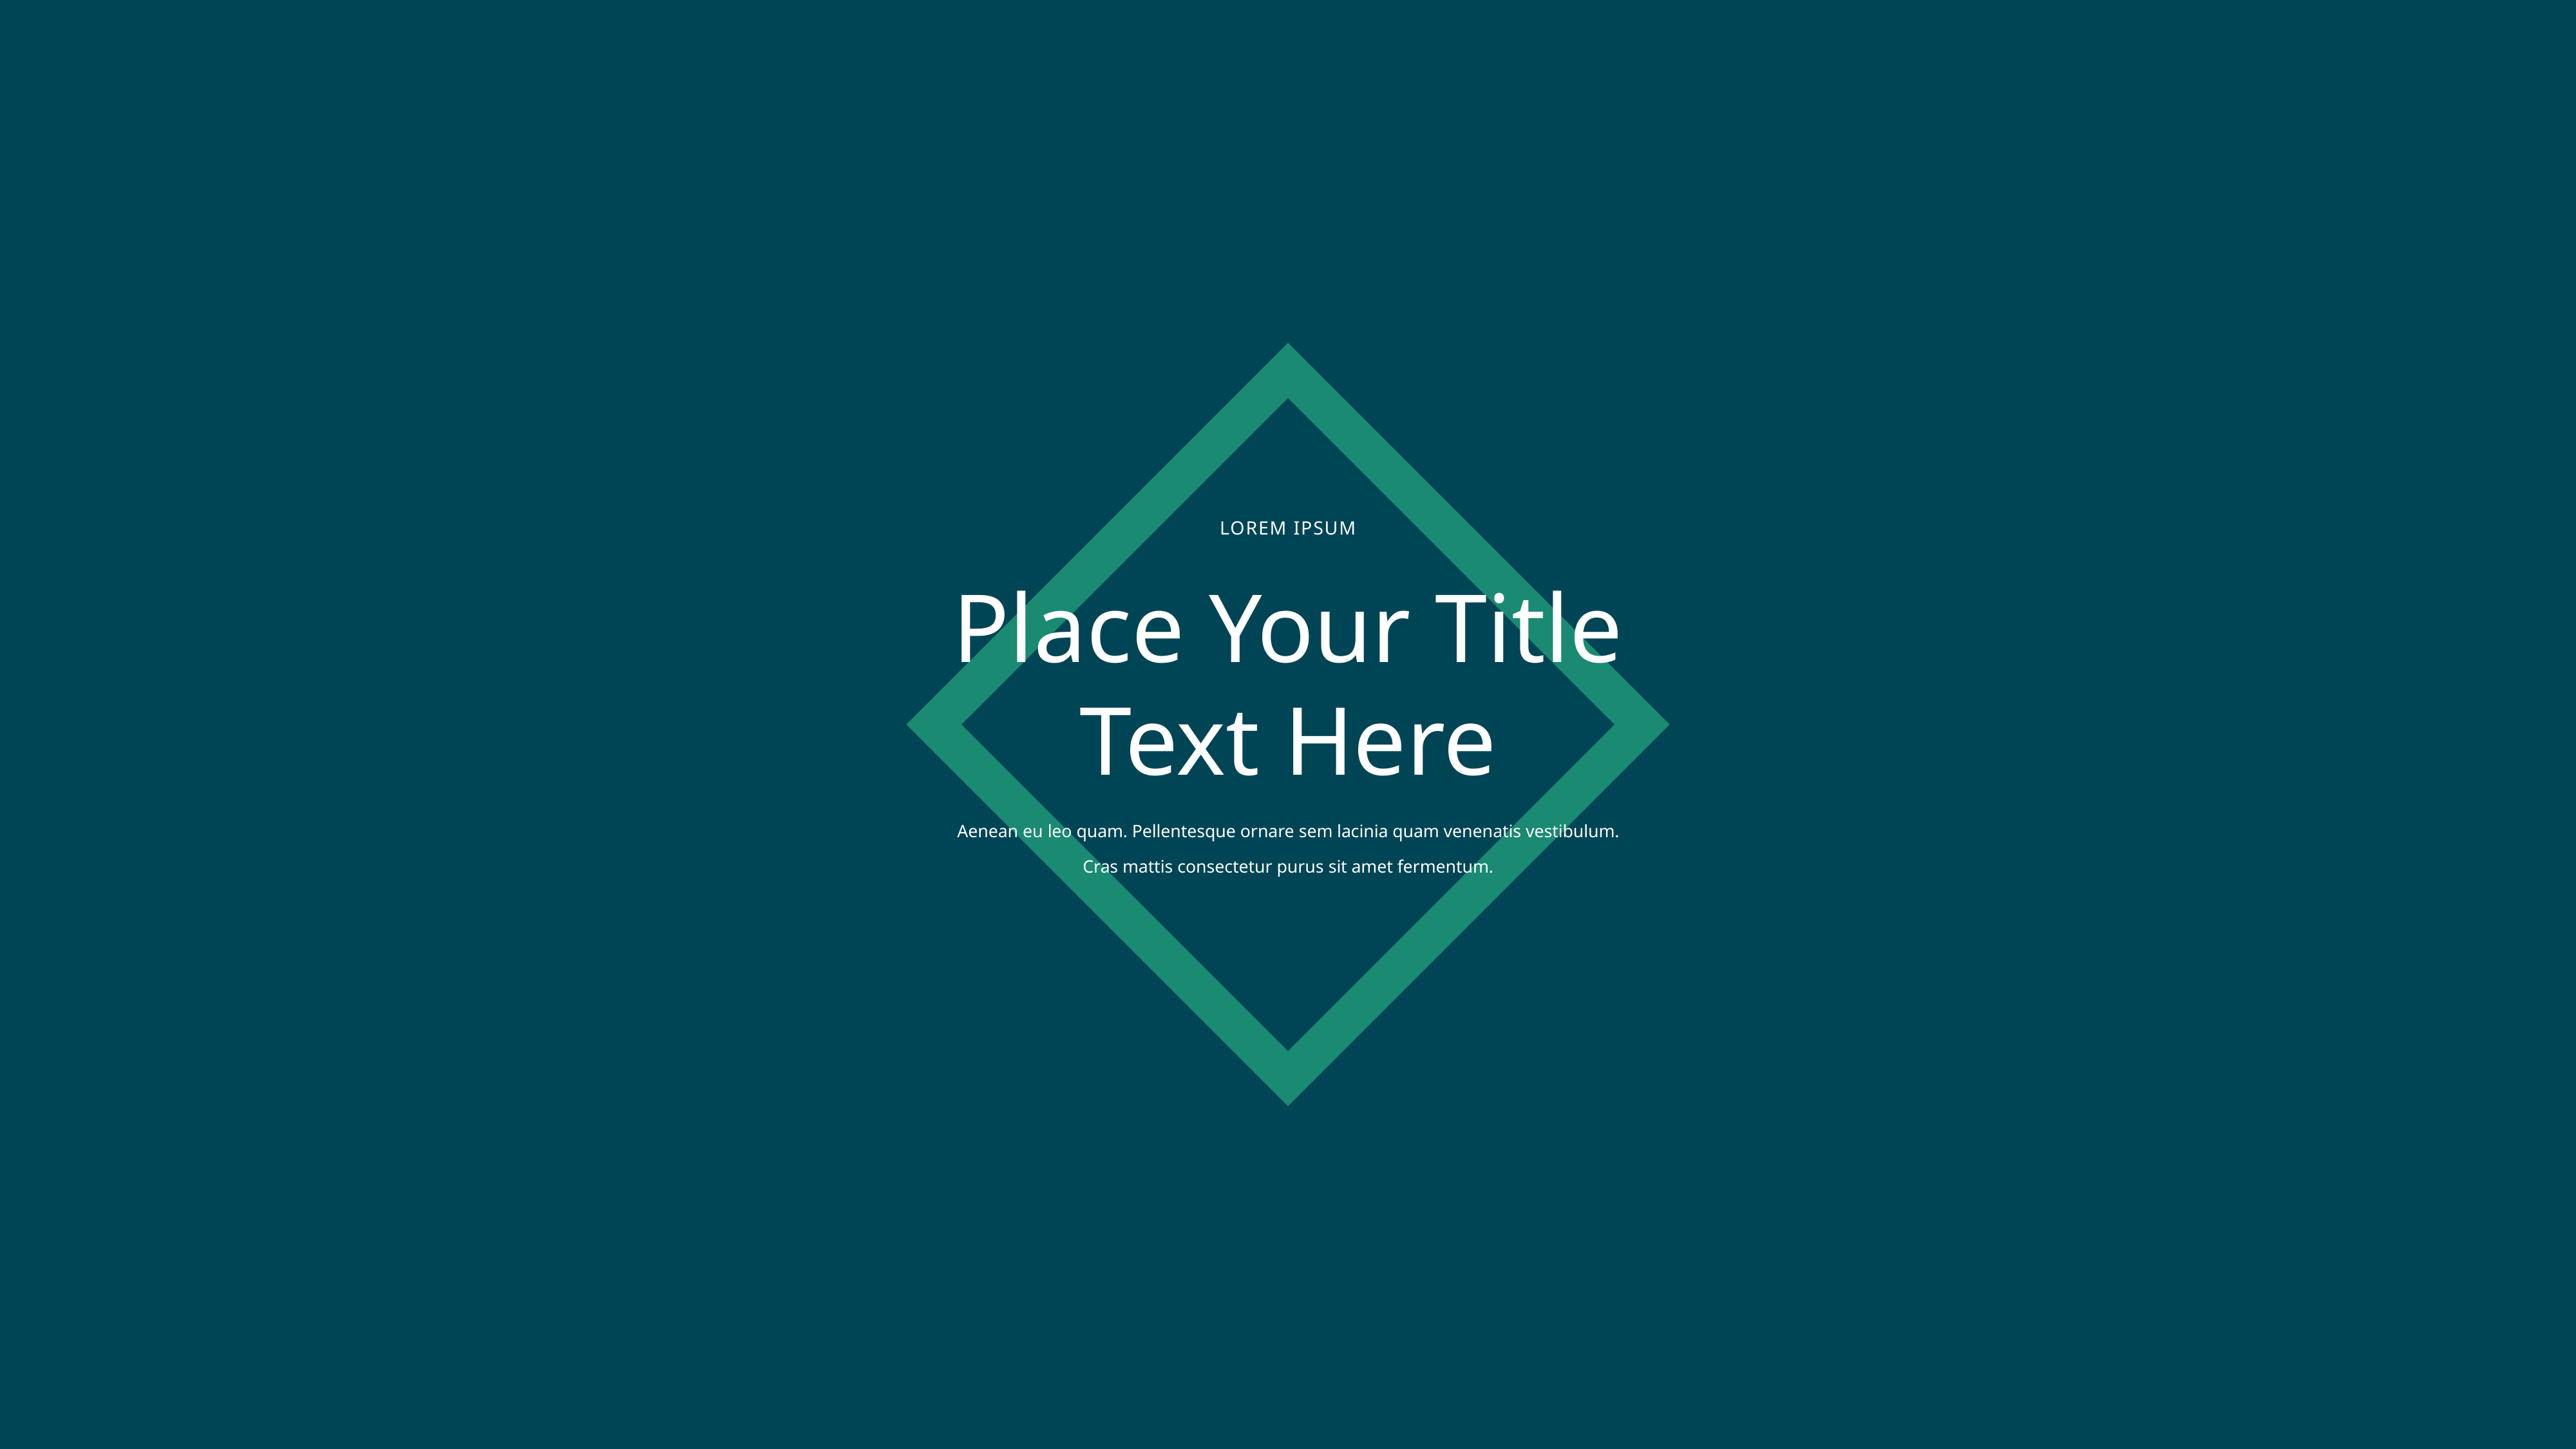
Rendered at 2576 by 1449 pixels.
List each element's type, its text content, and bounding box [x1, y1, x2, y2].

text_box Lorem ipsum [1206, 510, 1370, 549]
text_box Place Your Title Text Here [875, 563, 1701, 800]
text_box Aenean eu leo quam. Pellentesque ornare sem lacinia quam venenatis vestibulum. Cras mattis consectetur purus sit amet fermentum. [941, 806, 1635, 889]
